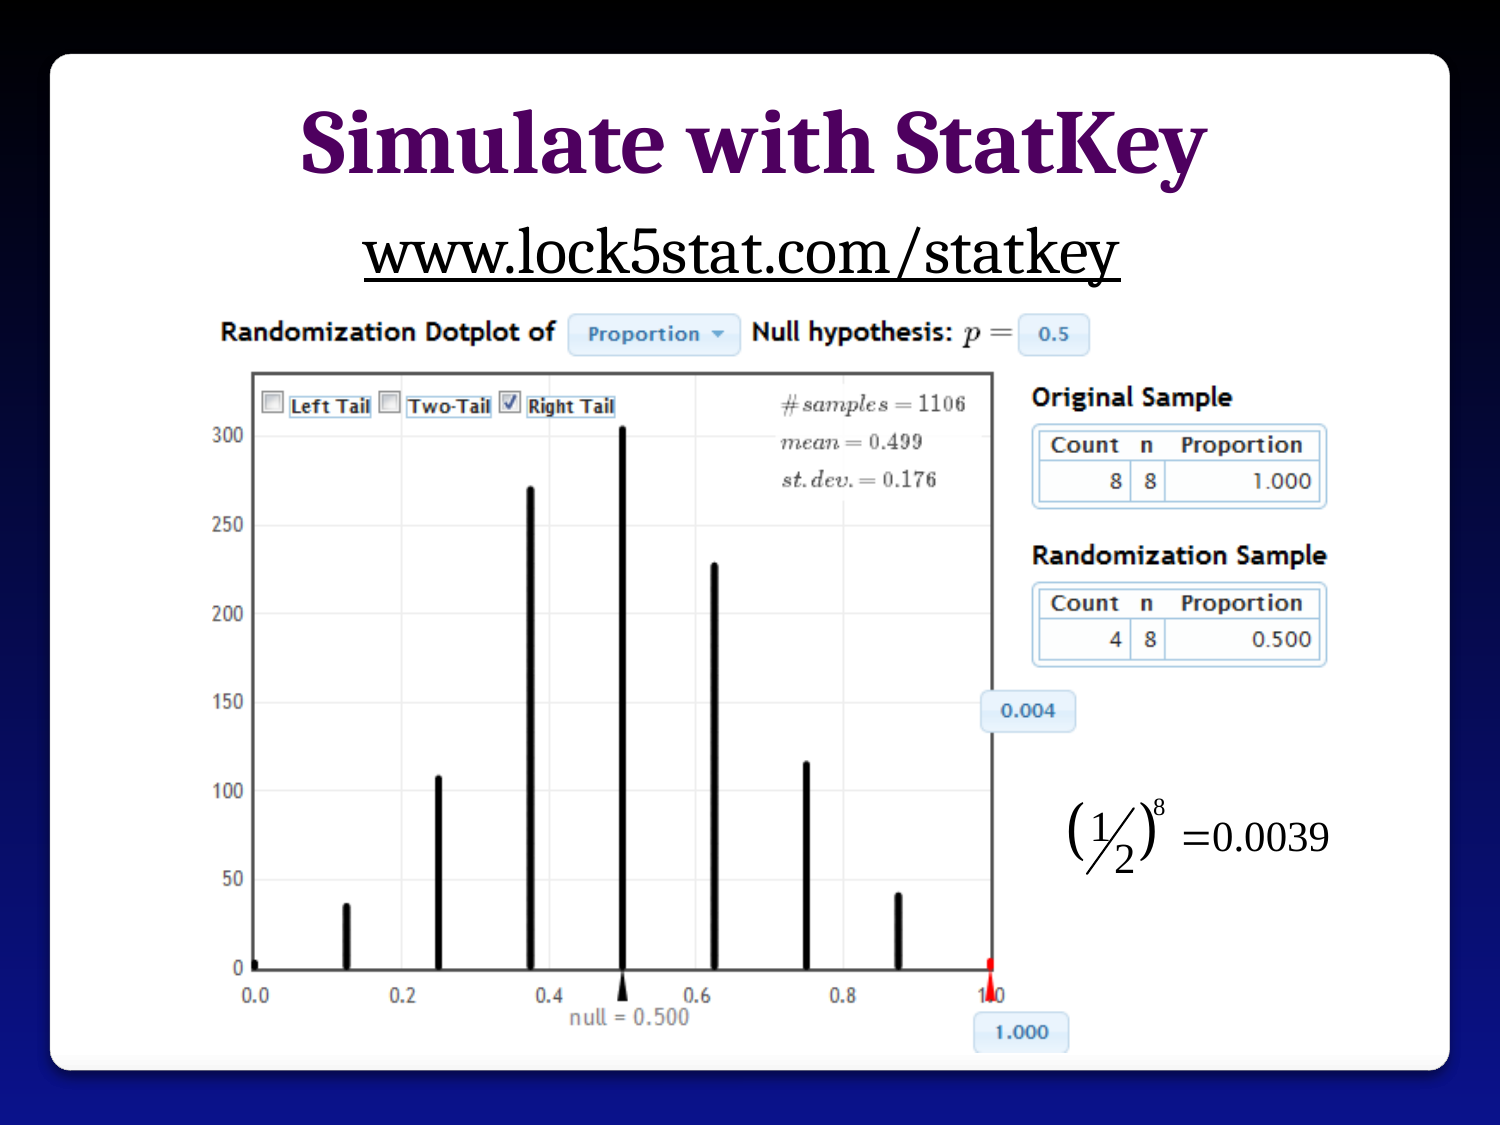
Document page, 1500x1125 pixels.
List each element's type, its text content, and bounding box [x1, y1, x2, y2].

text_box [1062, 787, 1338, 888]
text_box www.lock5stat.com/statkey [324, 225, 1175, 295]
text_box Simulate with StatKey [87, 74, 1425, 225]
picture [212, 312, 1338, 1053]
